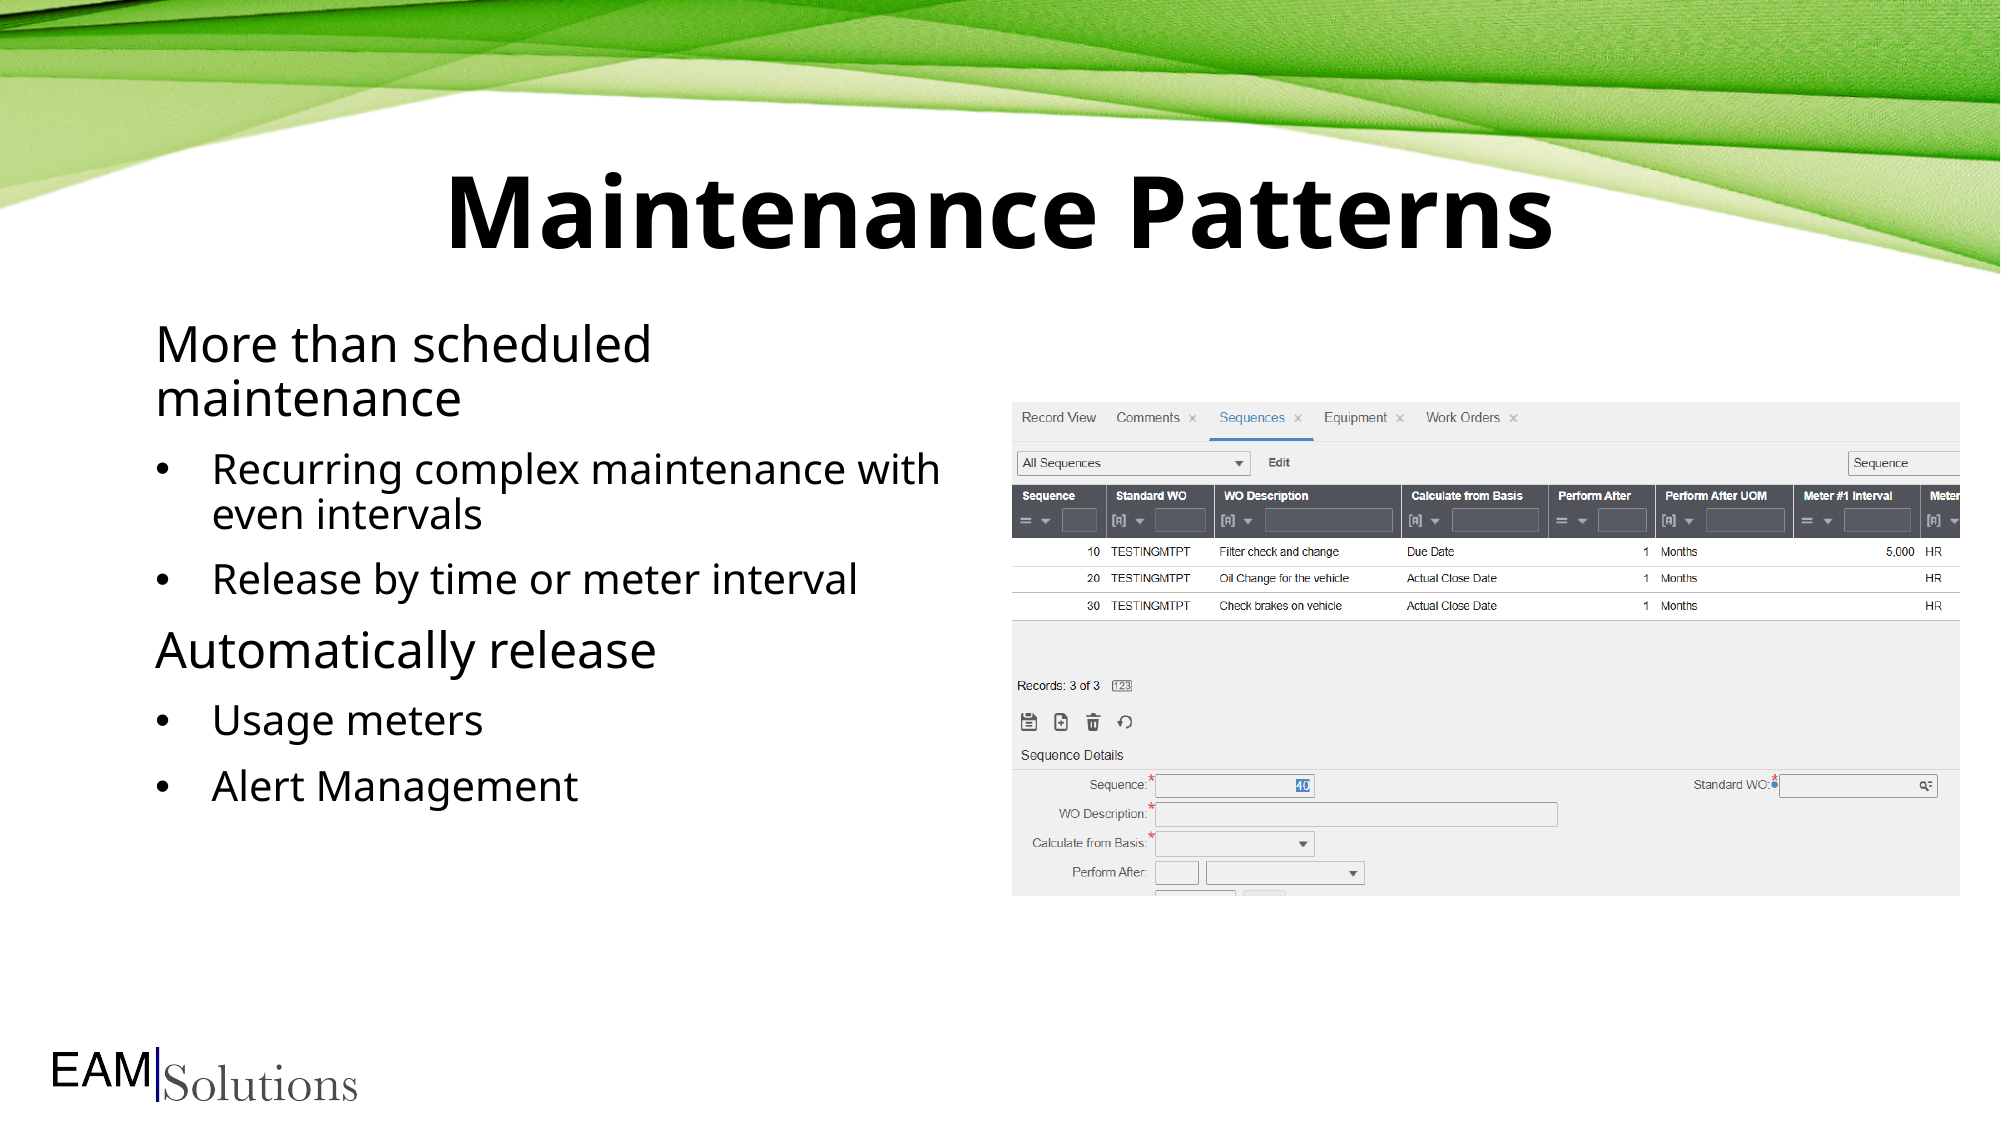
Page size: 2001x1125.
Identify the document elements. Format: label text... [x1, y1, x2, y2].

title Maintenance Patterns [137, 60, 1863, 278]
picture [0, 0, 2001, 1125]
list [1012, 402, 1960, 896]
list More than scheduled maintenance Recurring complex maintenance with even intervals Release by time or meter interval Automatically release Usage meters Alert Management [137, 311, 988, 1026]
